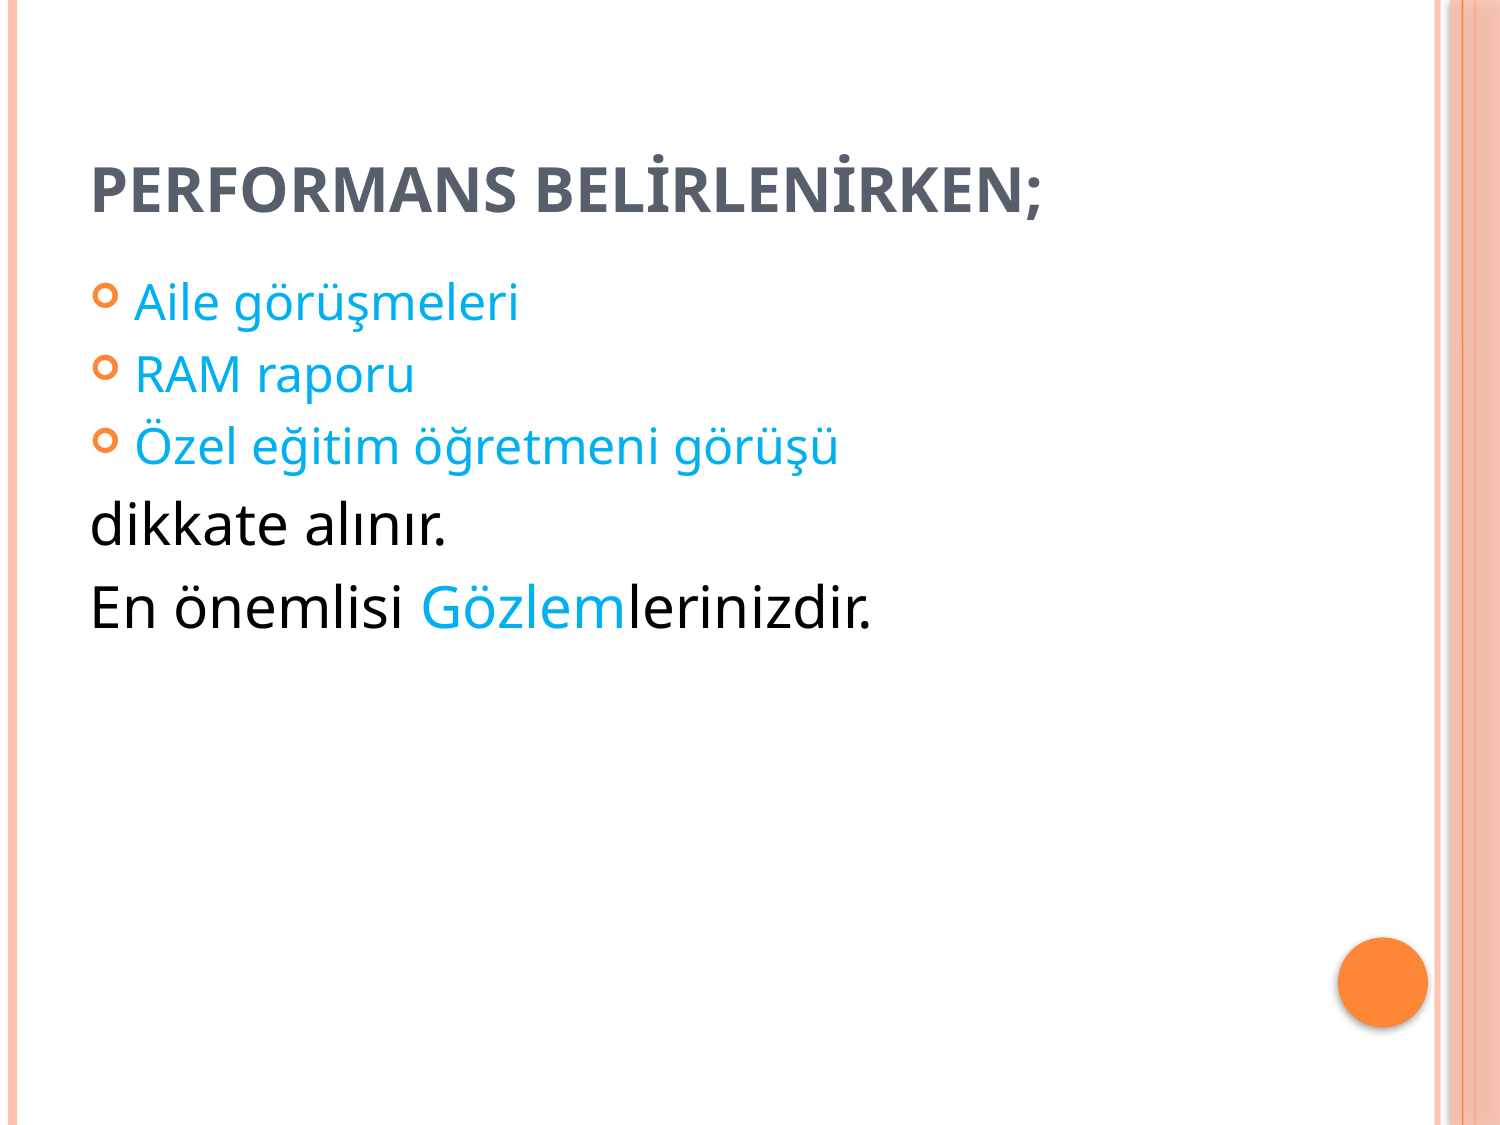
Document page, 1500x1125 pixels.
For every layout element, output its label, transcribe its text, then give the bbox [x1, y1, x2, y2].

title Performans belirlenirken; [75, 45, 1300, 233]
list Aile görüşmeleri RAM raporu Özel eğitim öğretmeni görüşü dikkate alınır. En önemlisi Gözlemlerinizdir. [75, 262, 1300, 1062]
